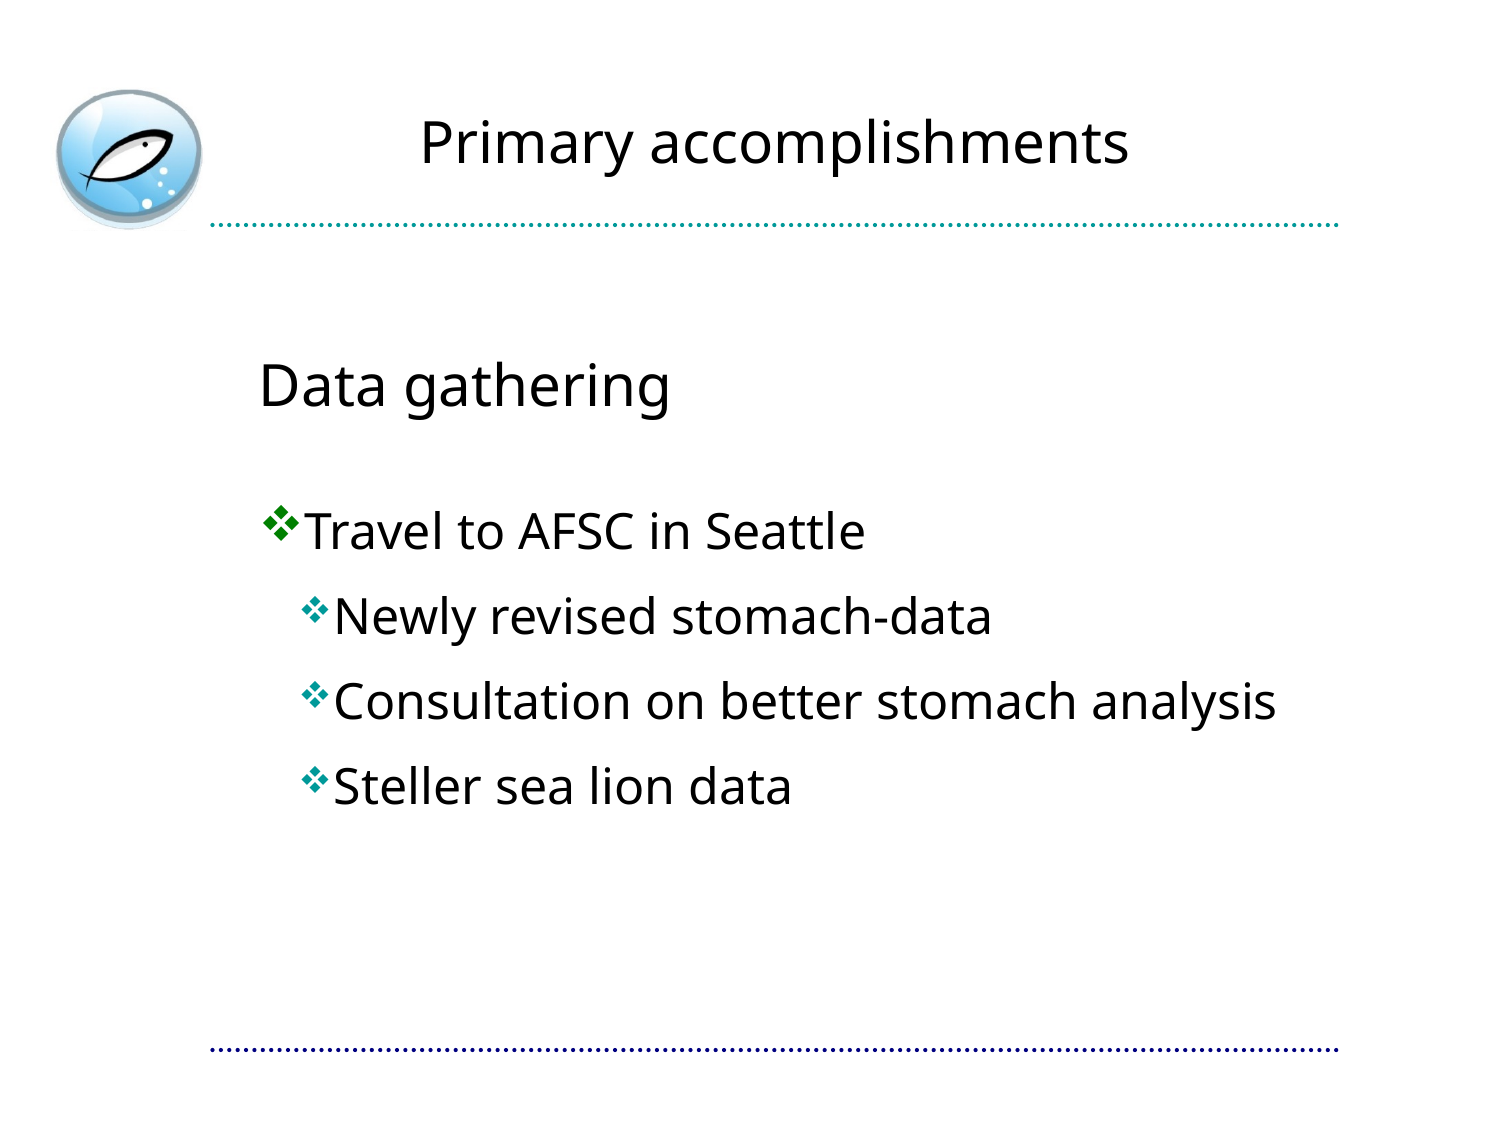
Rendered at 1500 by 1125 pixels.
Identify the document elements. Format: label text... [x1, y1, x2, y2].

text_box Primary accomplishments [205, 87, 1450, 193]
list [49, 87, 205, 231]
text_box Data gathering Travel to AFSC in Seattle Newly revised stomach-data Consultation on better stomach analysis Steller sea lion data [150, 340, 1388, 907]
